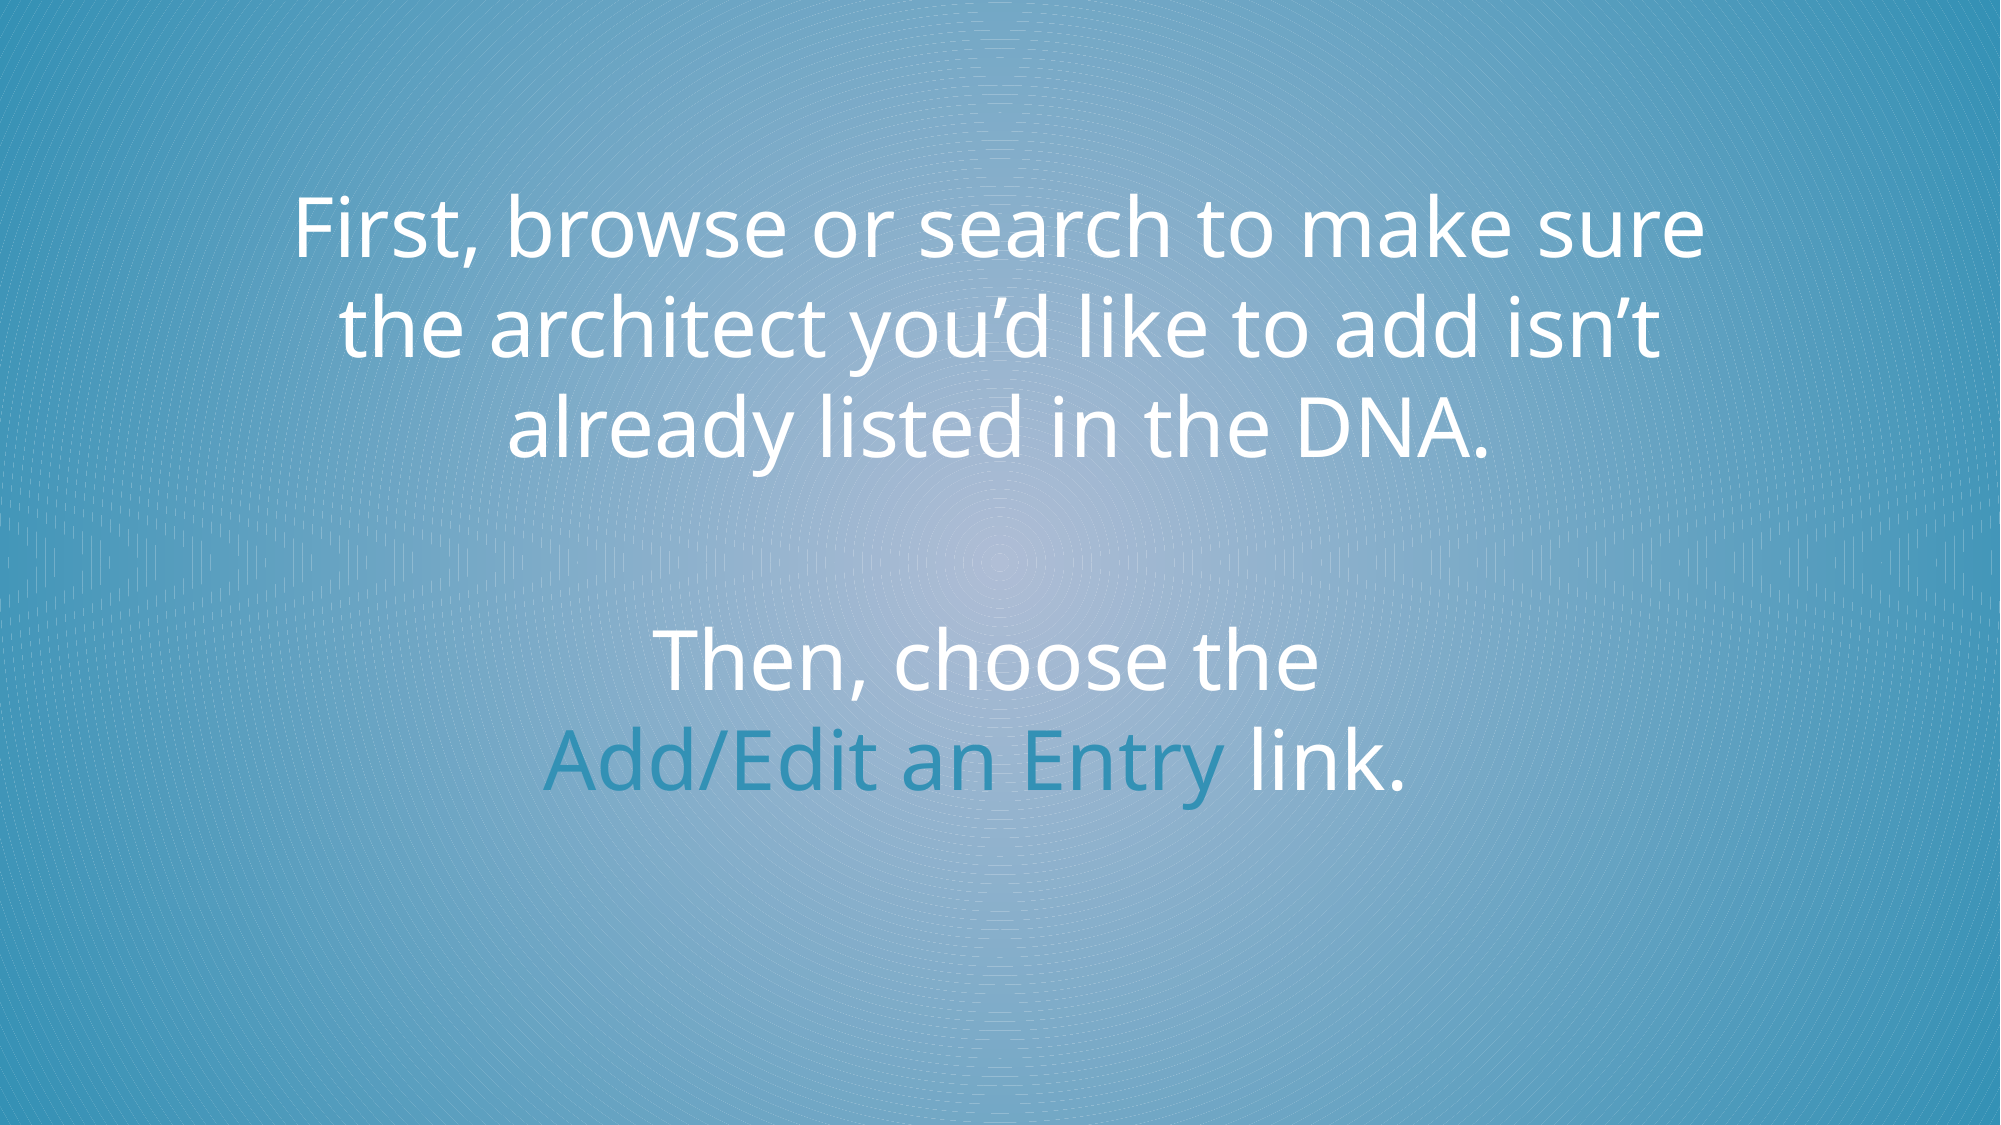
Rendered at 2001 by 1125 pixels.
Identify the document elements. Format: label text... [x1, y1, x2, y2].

text_box First, browse or search to make sure the architect you’d like to add isn’t already listed in the DNA. [266, 166, 1734, 482]
title Then, choose the Add/Edit an Entry link. [262, 550, 1711, 865]
